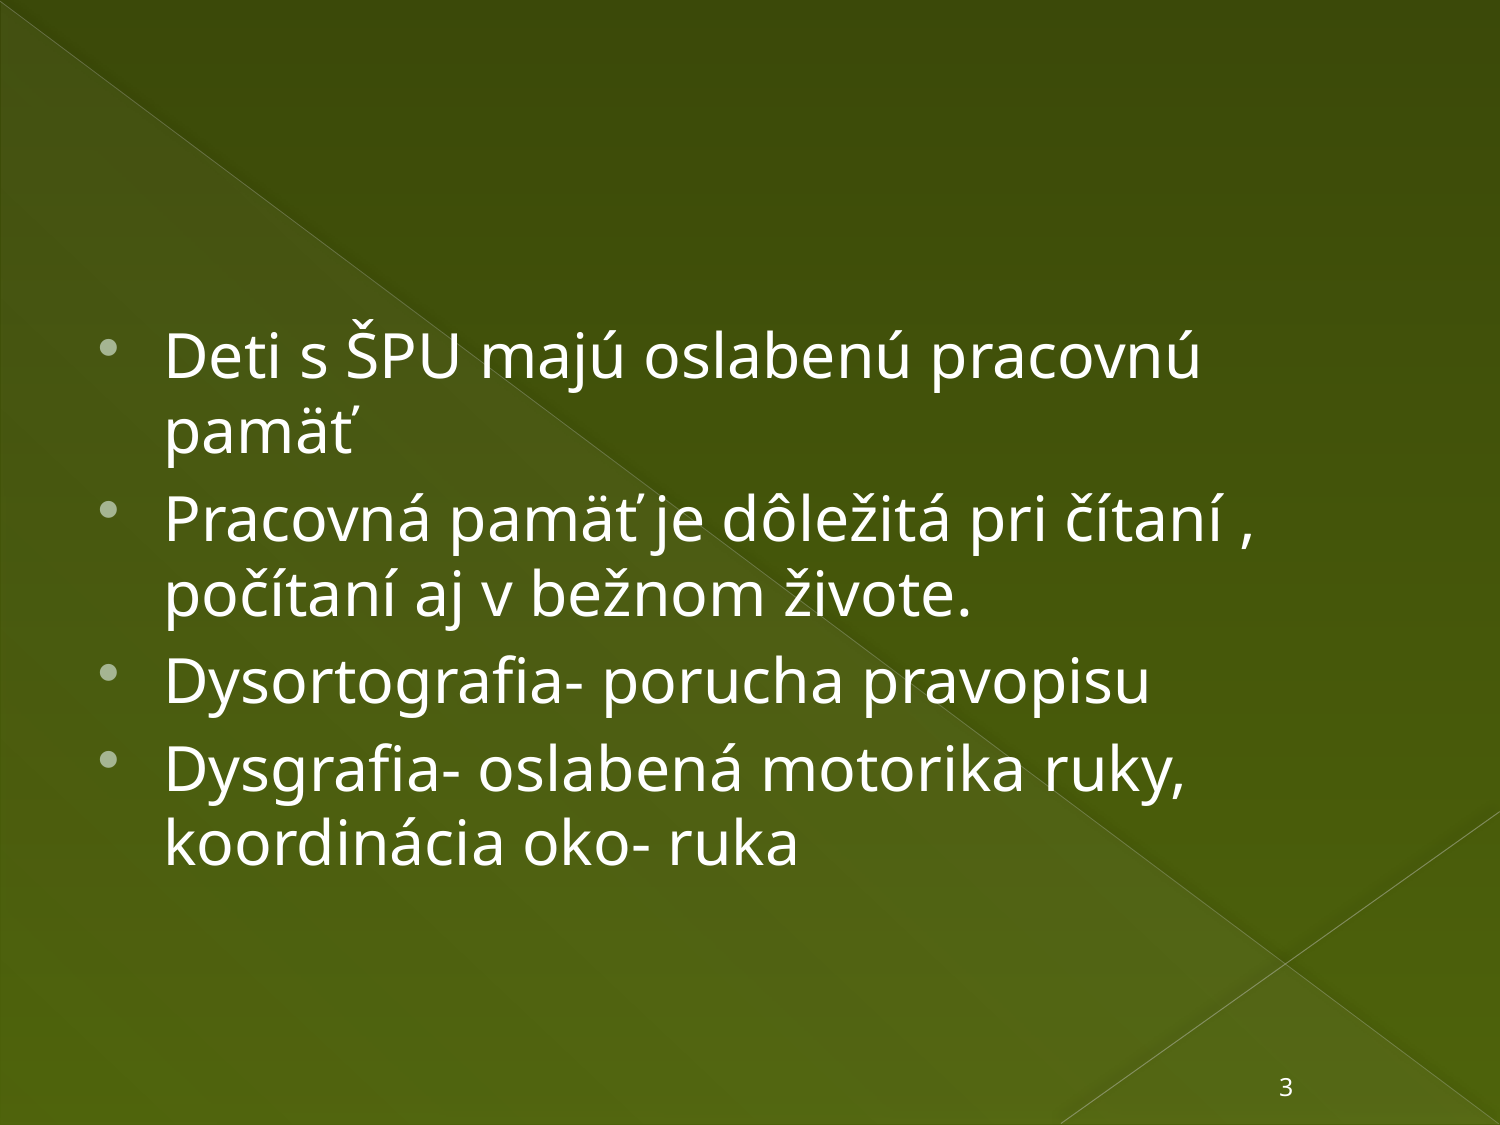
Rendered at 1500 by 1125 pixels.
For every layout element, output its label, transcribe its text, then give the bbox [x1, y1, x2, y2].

list Deti s ŠPU majú oslabenú pracovnú pamäť Pracovná pamäť je dôležitá pri čítaní , počítaní aj v bežnom živote. Dysortografia- porucha pravopisu Dysgrafia- oslabená motorika ruky, koordinácia oko- ruka [75, 308, 1425, 1059]
slide_number 3 [1245, 1063, 1328, 1113]
